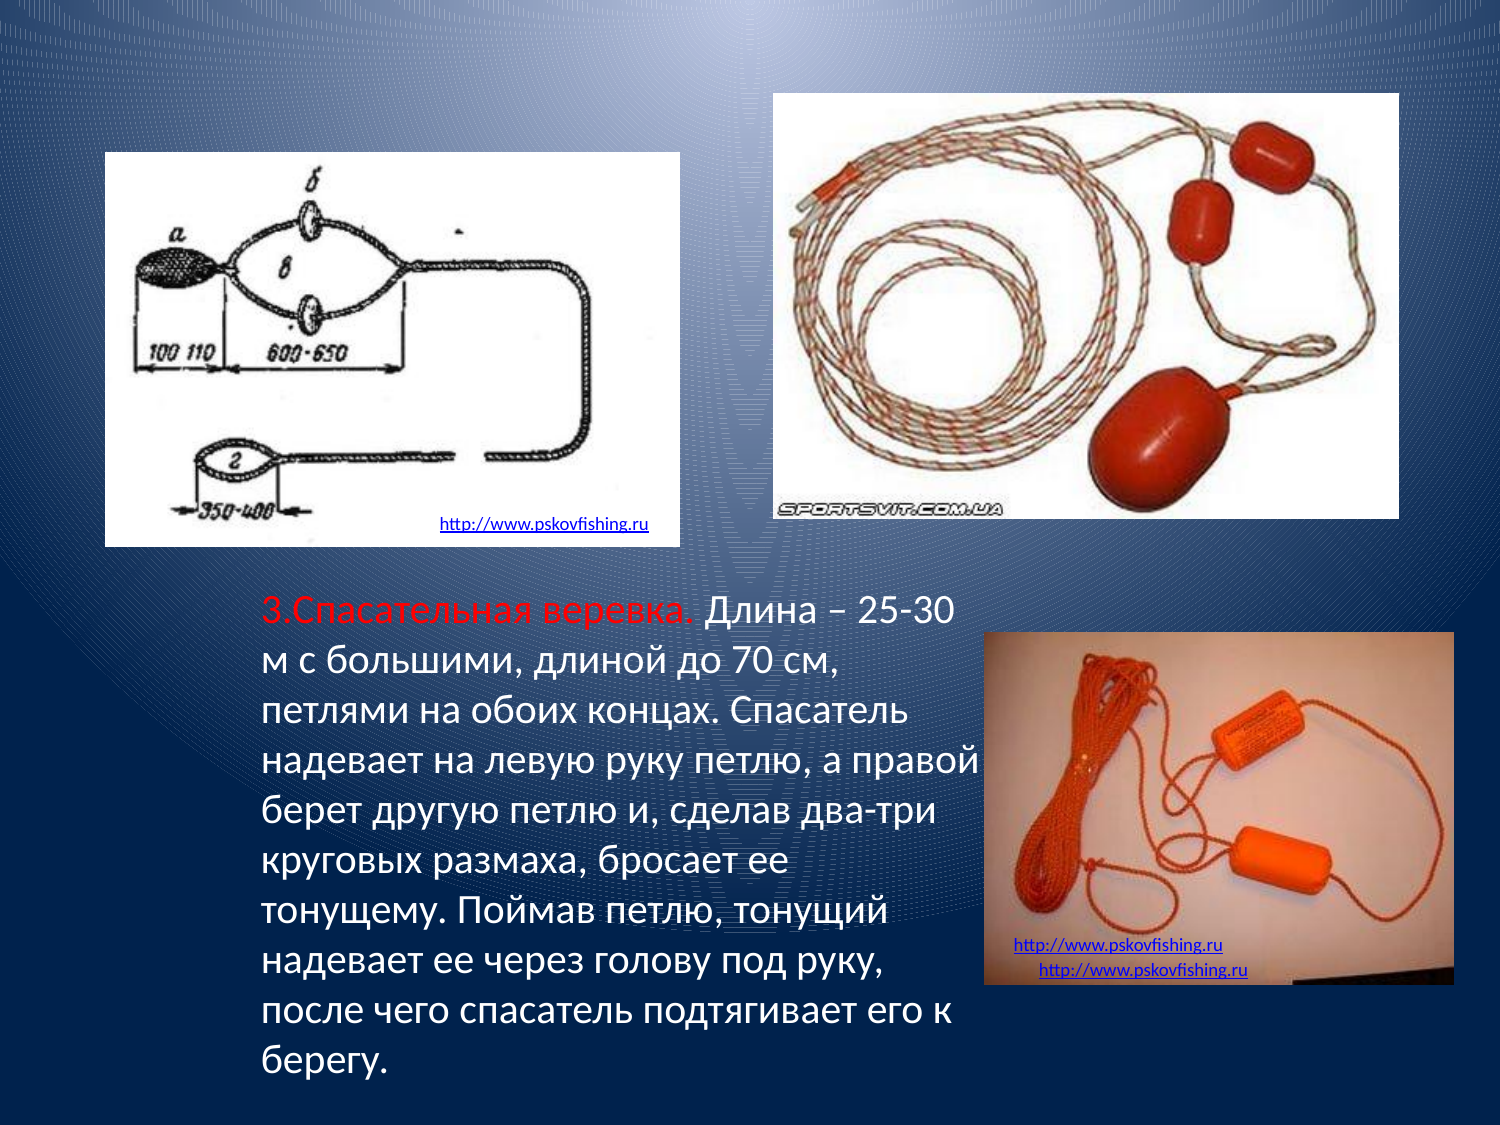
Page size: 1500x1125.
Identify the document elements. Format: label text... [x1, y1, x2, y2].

picture [773, 93, 1399, 520]
picture [105, 152, 680, 548]
text_box 3.Спасательная веревка. Длина – 25-30 м с большими, длиной до 70 см, петлями на обоих концах. Спасатель надевает на левую руку петлю, а правой берет другую петлю и, сделав два-три круговых размаха, бросает ее тонущему. Поймав петлю, тонущий надевает ее через голову под руку, после чего спасатель подтягивает его к берегу. [246, 574, 996, 1090]
picture [984, 632, 1454, 985]
